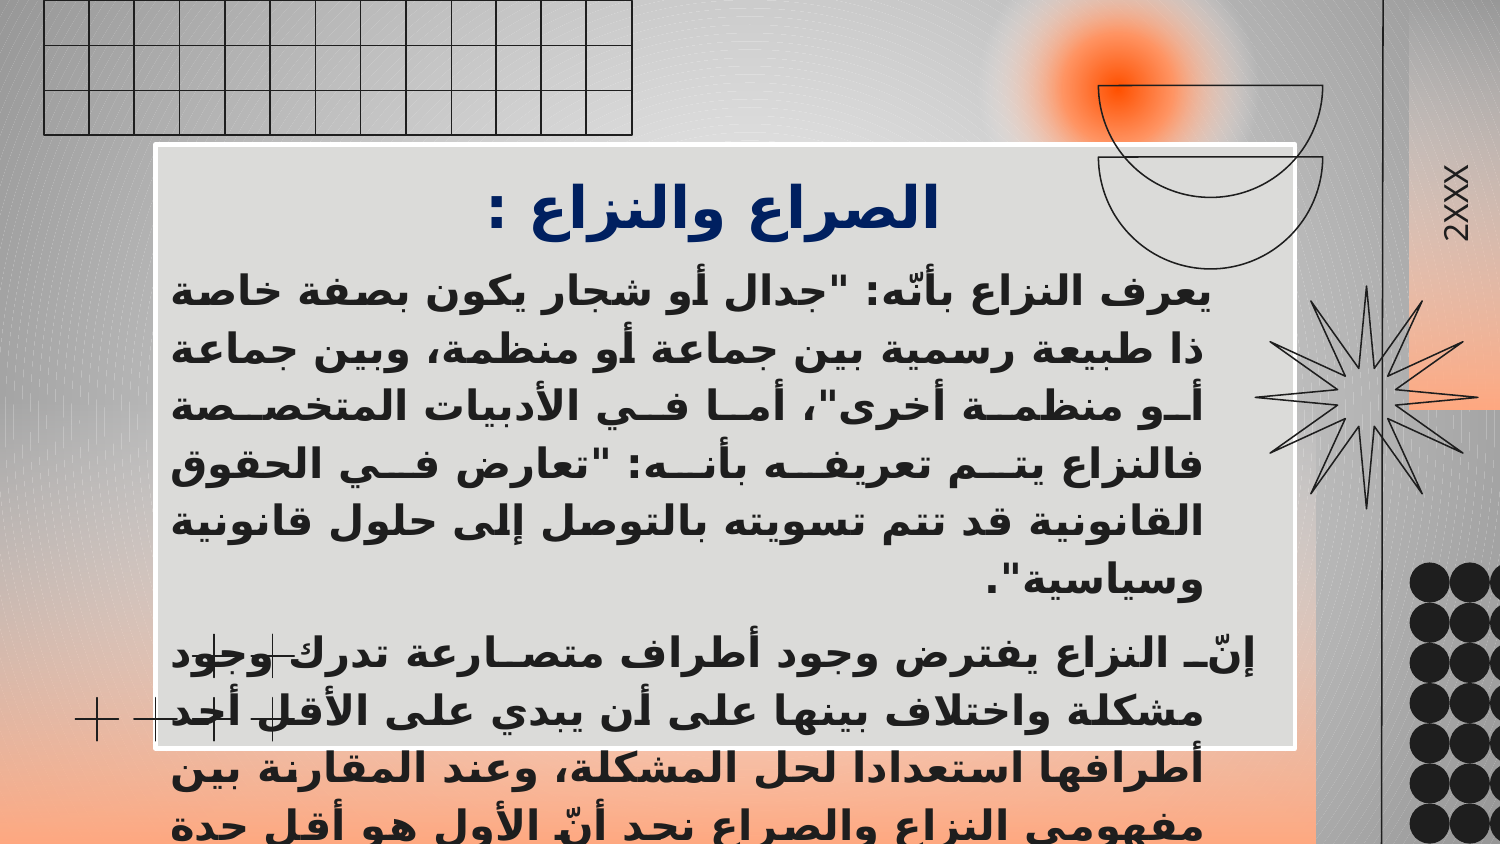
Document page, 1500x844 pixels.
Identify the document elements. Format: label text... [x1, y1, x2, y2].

subtitle الصراع والنزاع : يعرف النزاع بأنّه: "جدال أو شجار يكون بصفة خاصة ذا طبيعة رسمية بين جماعة أو منظمة، وبين جماعة أو منظمة أخرى"، أما في الأدبيات المتخصصة فالنزاع يتم تعريفه بأنه: "تعارض في الحقوق القانونية قد تتم تسويته بالتوصل إلى حلول قانونية وسياسية". إنّ النزاع يفترض وجود أطراف متصارعة تدرك وجود مشكلة واختلاف بينها على أن يبدي على الأقل أحد أطرافها استعدادا لحل المشكلة، وعند المقارنة بين مفهومي النزاع والصراع نجد أنّ الأول هو أقل حدة وأقل درجة من الصراع، كما أنه يمكن احتواءه والسيطرة عليه ومنع انتشاره بالاعتماد على مجموعة من الإجراءات القانونية المتعلقة بحل وتسوية النزاع. (كافي ،2015،ص16) [153, 142, 1297, 751]
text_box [67, 626, 303, 749]
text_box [1098, 0, 1323, 270]
text_box [1255, 286, 1478, 509]
title 2XXX [1418, 88, 1492, 319]
